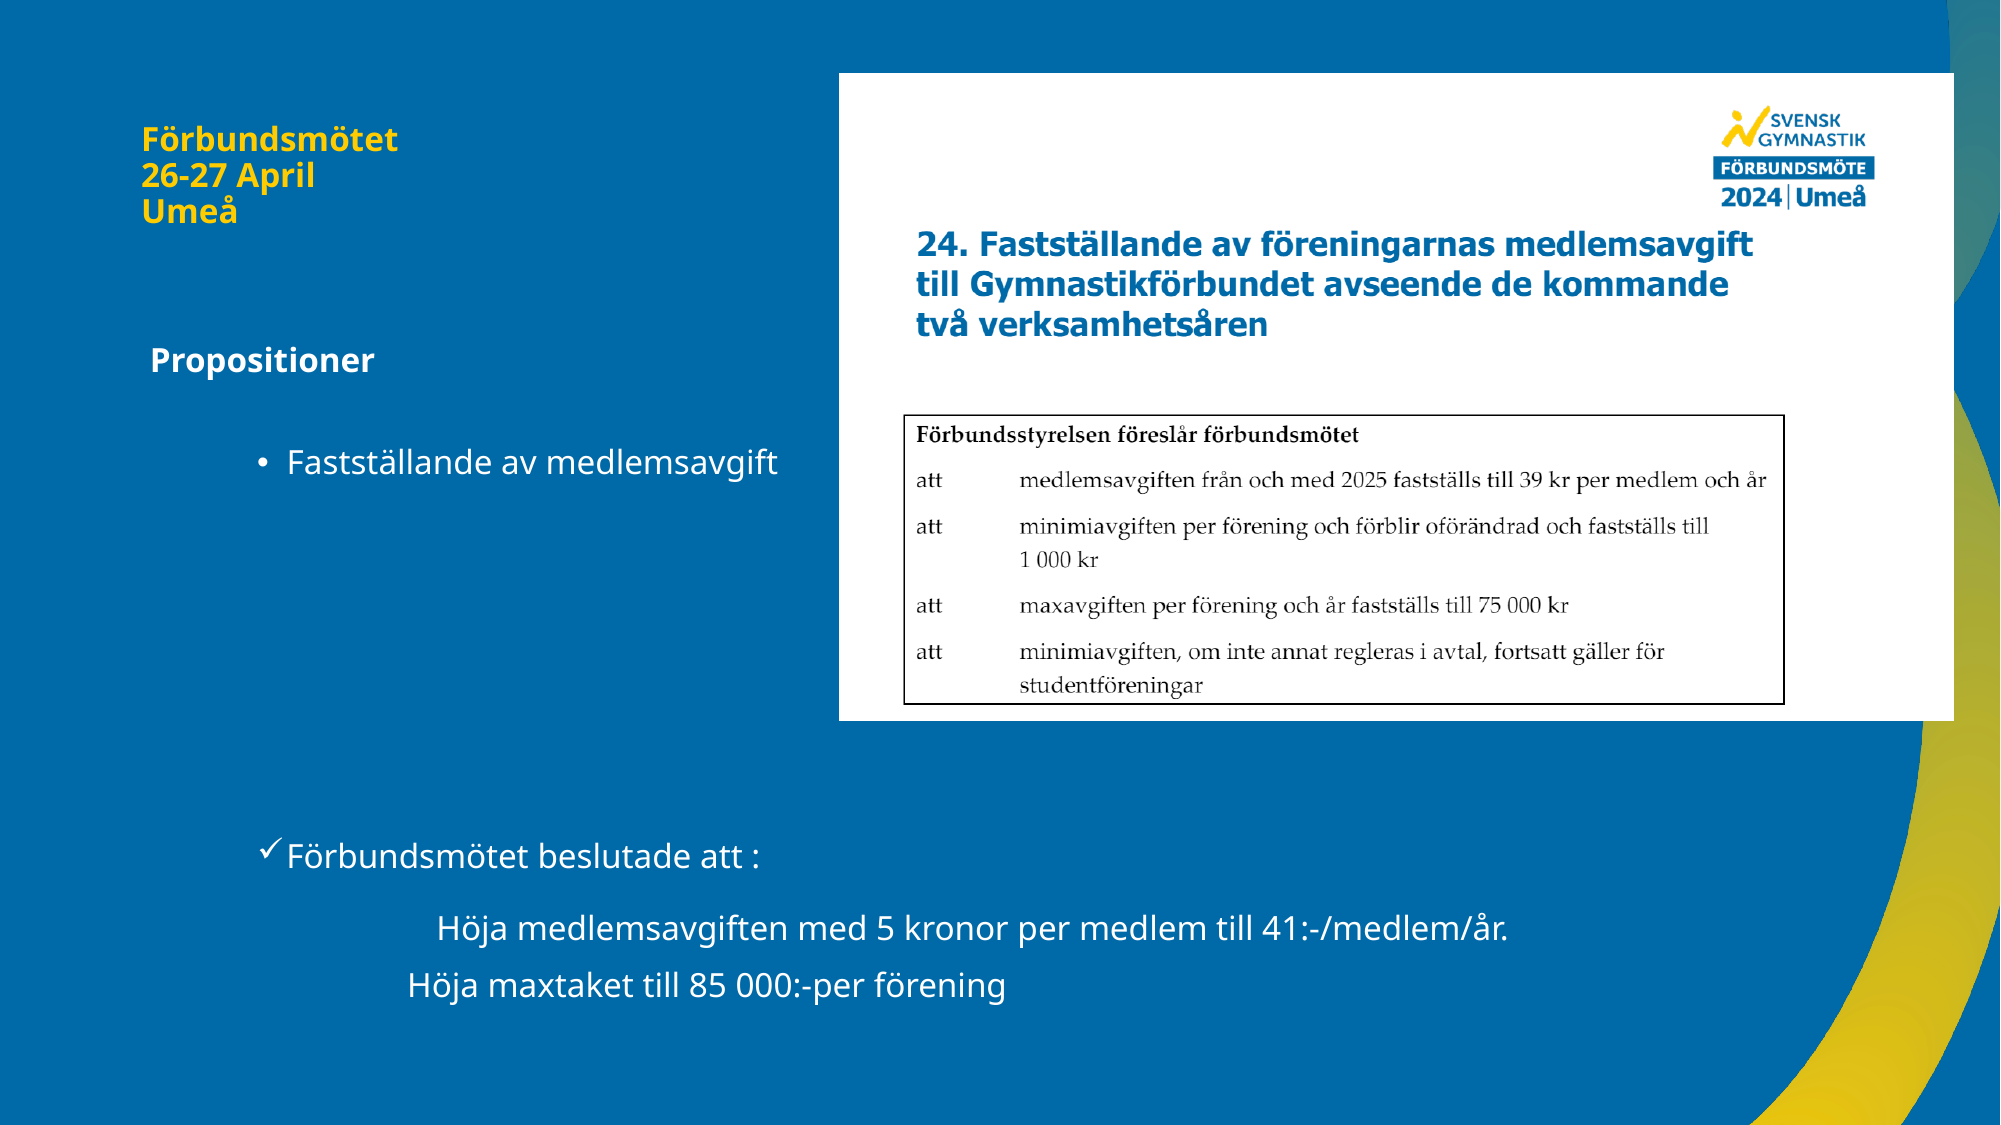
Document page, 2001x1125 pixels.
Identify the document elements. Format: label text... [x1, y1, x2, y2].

picture [839, 0, 2001, 1125]
list Fastställande av medlemsavgift [257, 446, 839, 563]
title Förbundsmötet 26-27 April Umeå [141, 122, 400, 232]
text_box Propositioner [149, 343, 573, 511]
text_box Förbundsmötet beslutade att : Höja medlemsavgiften med 5 kronor per medlem till 41:-/medlem/år. Höja maxtaket till 85 000:-per förening [257, 840, 1874, 1028]
